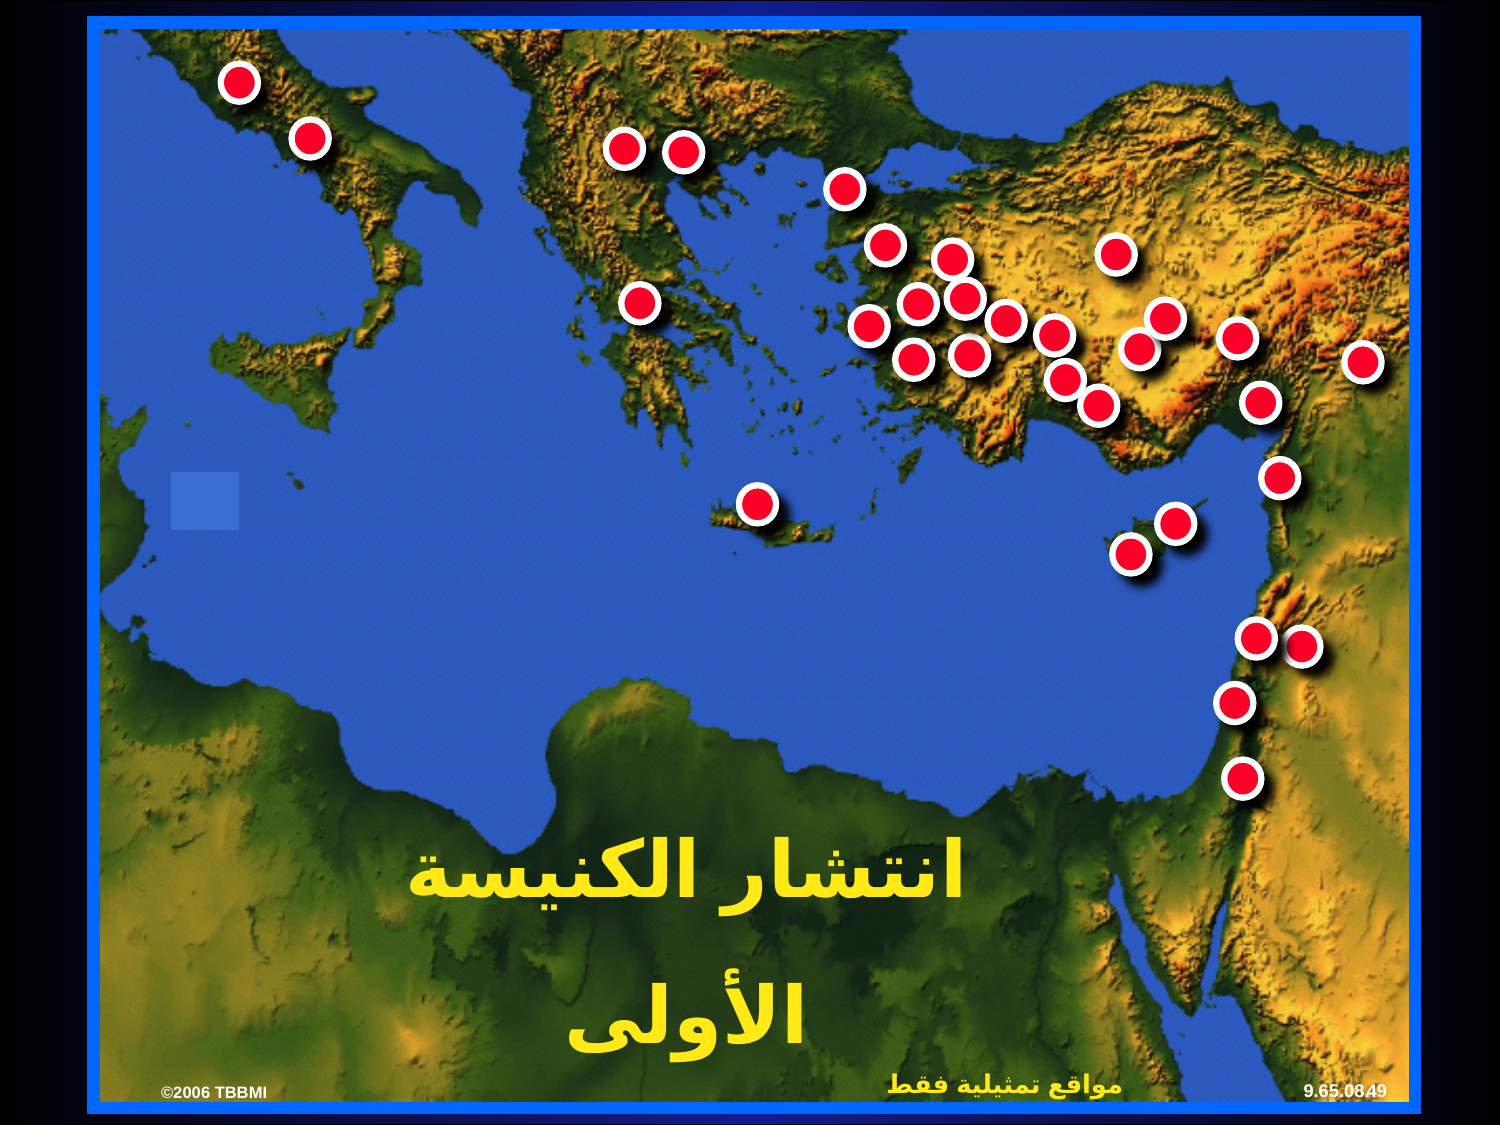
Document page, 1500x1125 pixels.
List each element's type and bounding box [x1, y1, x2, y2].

text_box [110, 811, 1387, 1106]
picture [99, 28, 1409, 1103]
